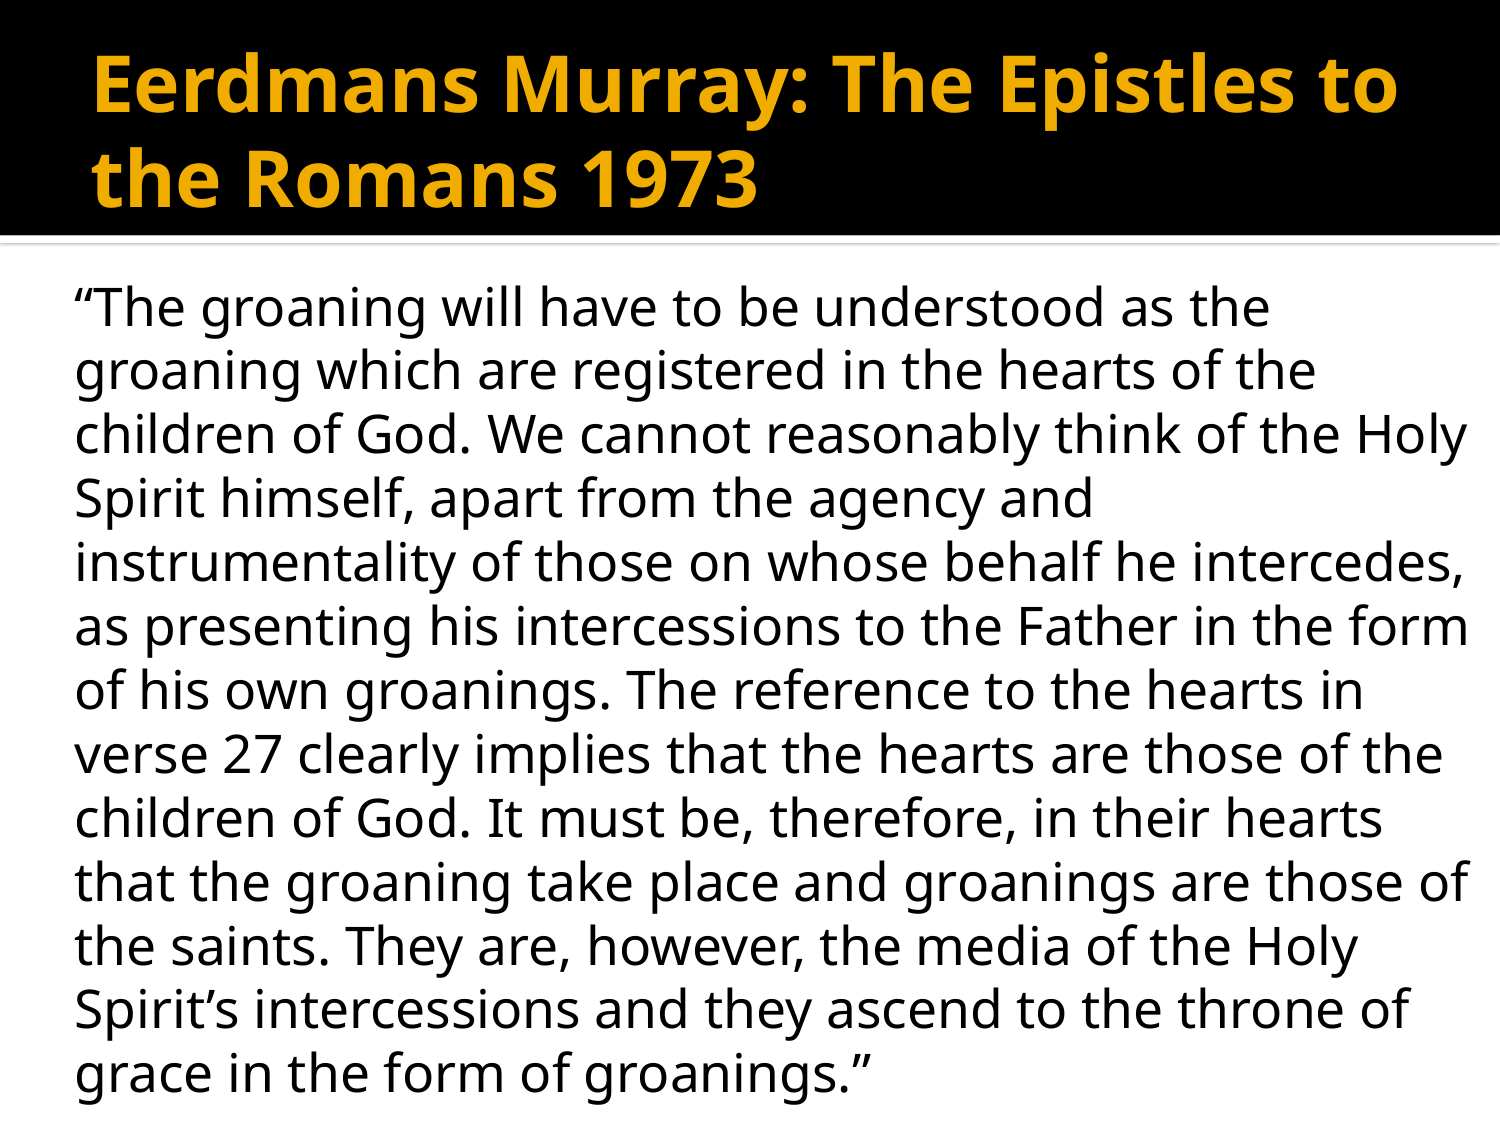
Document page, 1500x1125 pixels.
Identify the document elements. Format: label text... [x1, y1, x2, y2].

title Eerdmans Murray: The Epistles to the Romans 1973 [75, 25, 1425, 231]
list “The groaning will have to be understood as the groaning which are registered in the hearts of the children of God. We cannot reasonably think of the Holy Spirit himself, apart from the agency and instrumentality of those on whose behalf he intercedes, as presenting his intercessions to the Father in the form of his own groanings. The reference to the hearts in verse 27 clearly implies that the hearts are those of the children of God. It must be, therefore, in their hearts that the groaning take place and groanings are those of the saints. They are, however, the media of the Holy Spirit’s intercessions and they ascend to the throne of grace in the form of groanings.” [0, 257, 1500, 1125]
